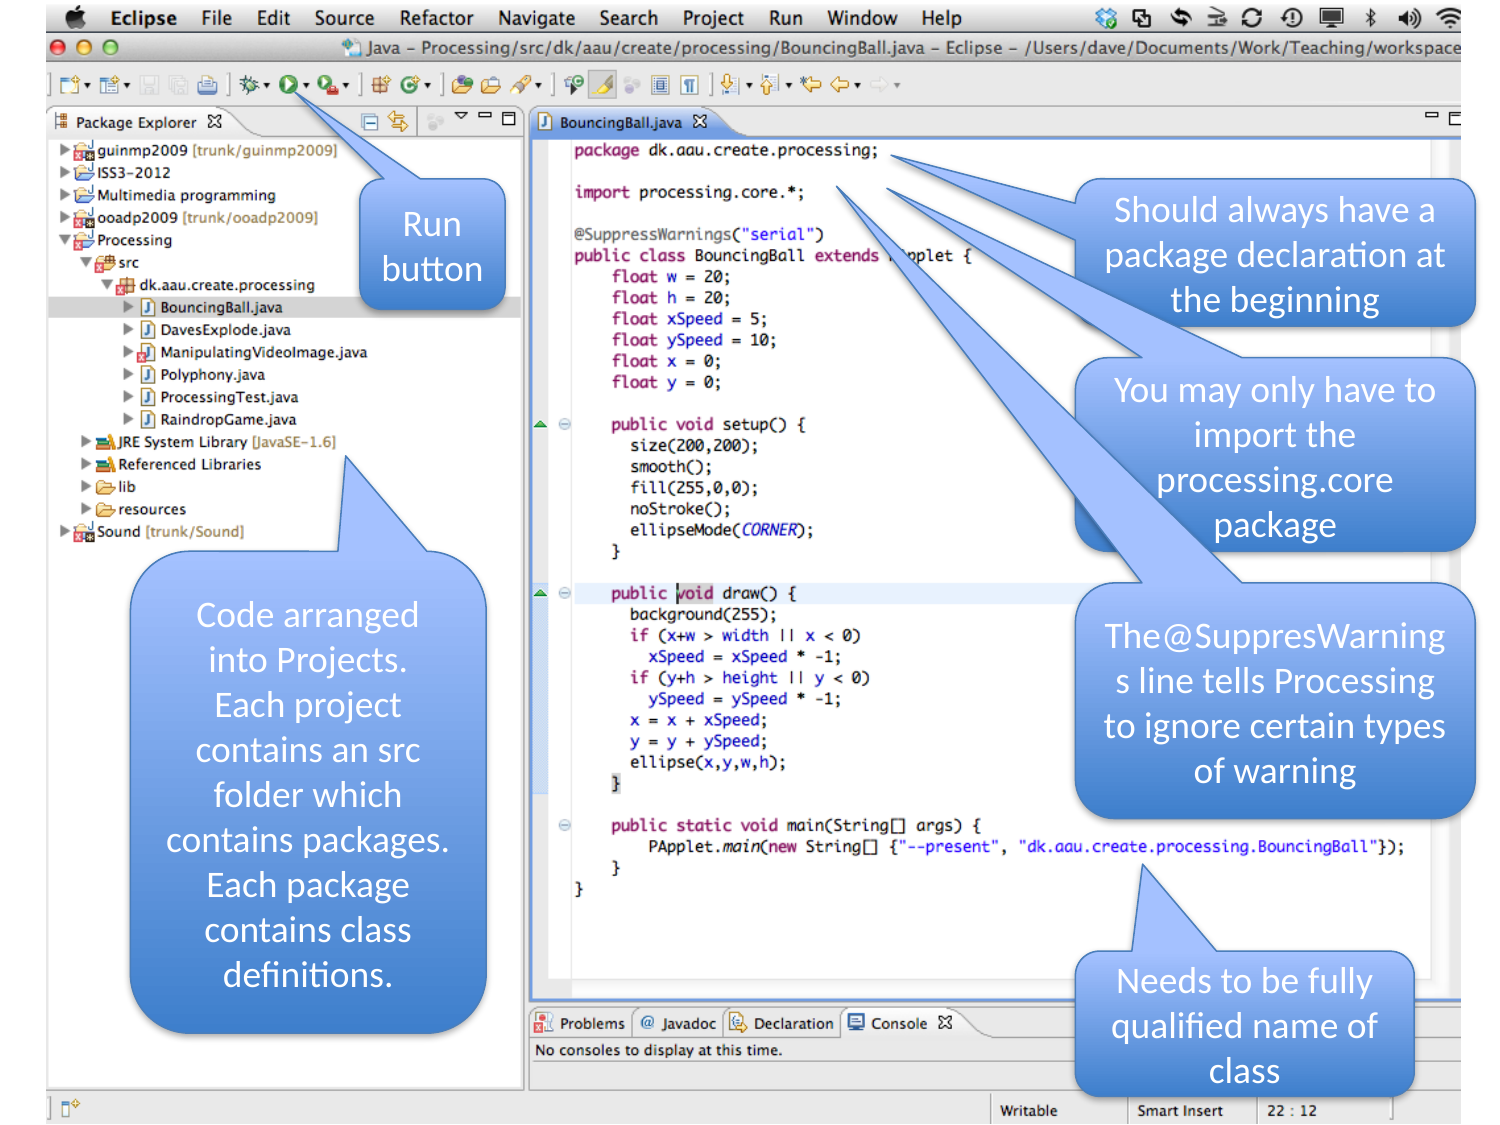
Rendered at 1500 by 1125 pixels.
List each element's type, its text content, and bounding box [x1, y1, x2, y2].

text_box You may only have to import the processing.core package [1466, 366, 1477, 543]
text_box The@SuppresWarnings line tells Processing to ignore certain types of warning [1466, 595, 1477, 806]
picture [45, 3, 1461, 1124]
text_box Should always have a package declaration at the beginning [1466, 183, 1477, 322]
